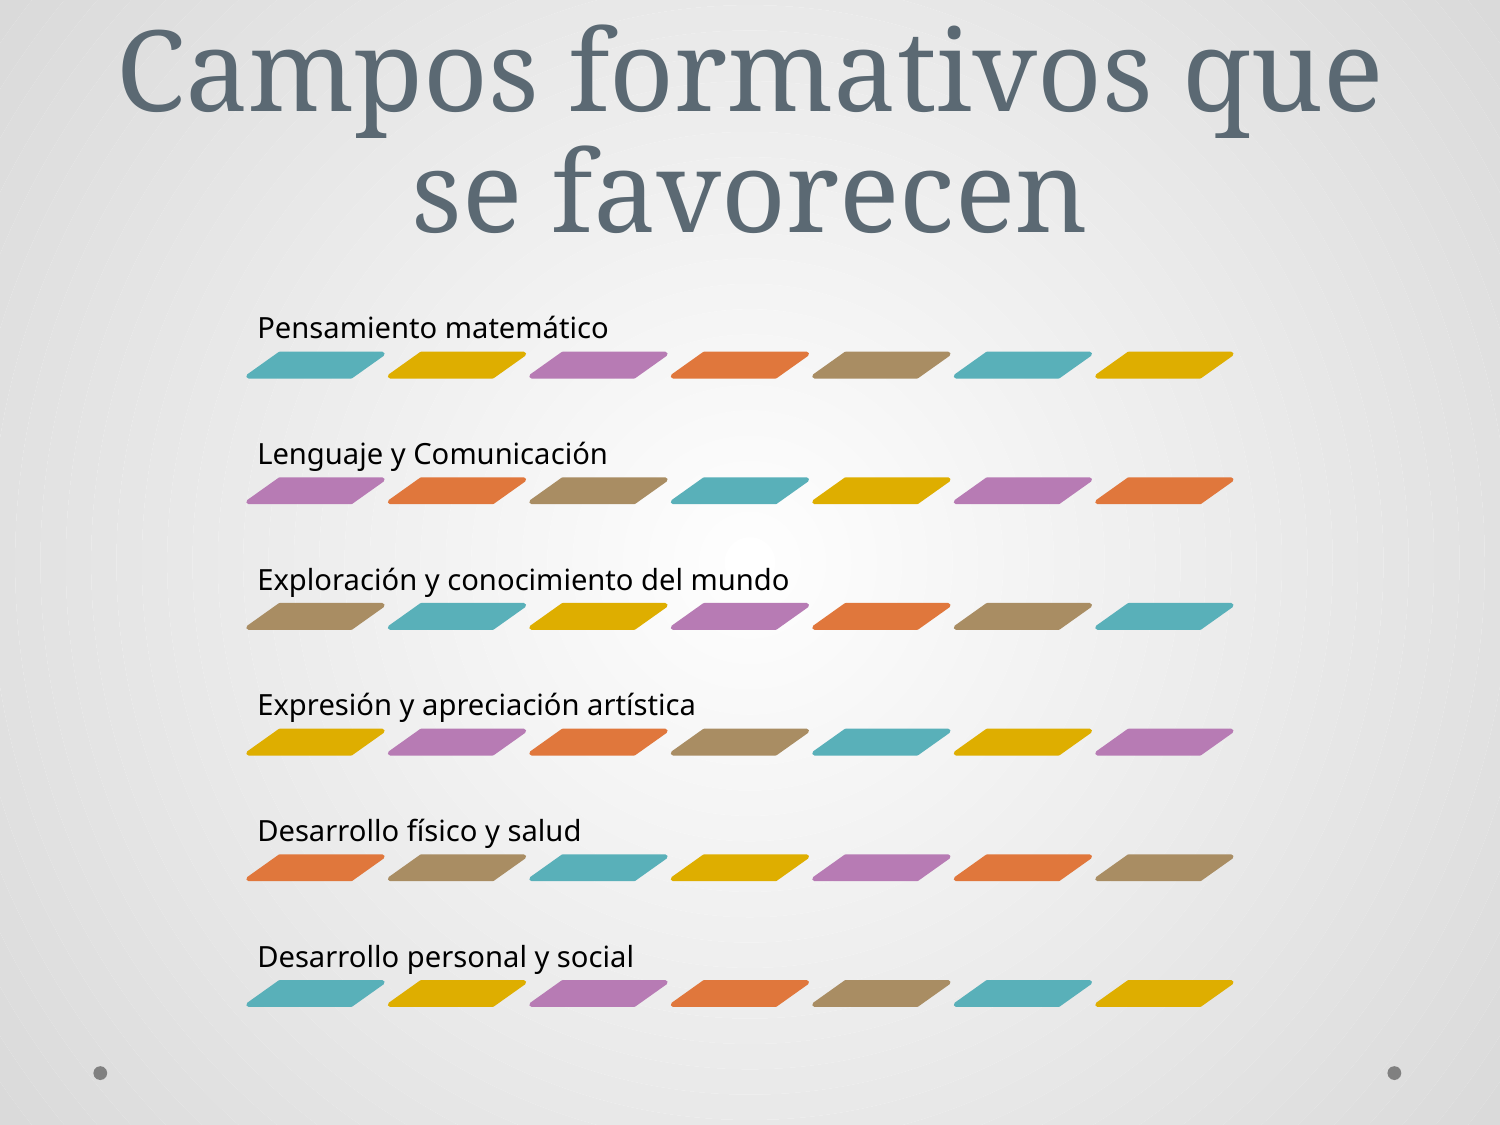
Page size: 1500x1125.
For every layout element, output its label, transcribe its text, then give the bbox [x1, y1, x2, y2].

title Campos formativos que se favorecen [75, 0, 1425, 261]
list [74, 262, 1426, 1006]
